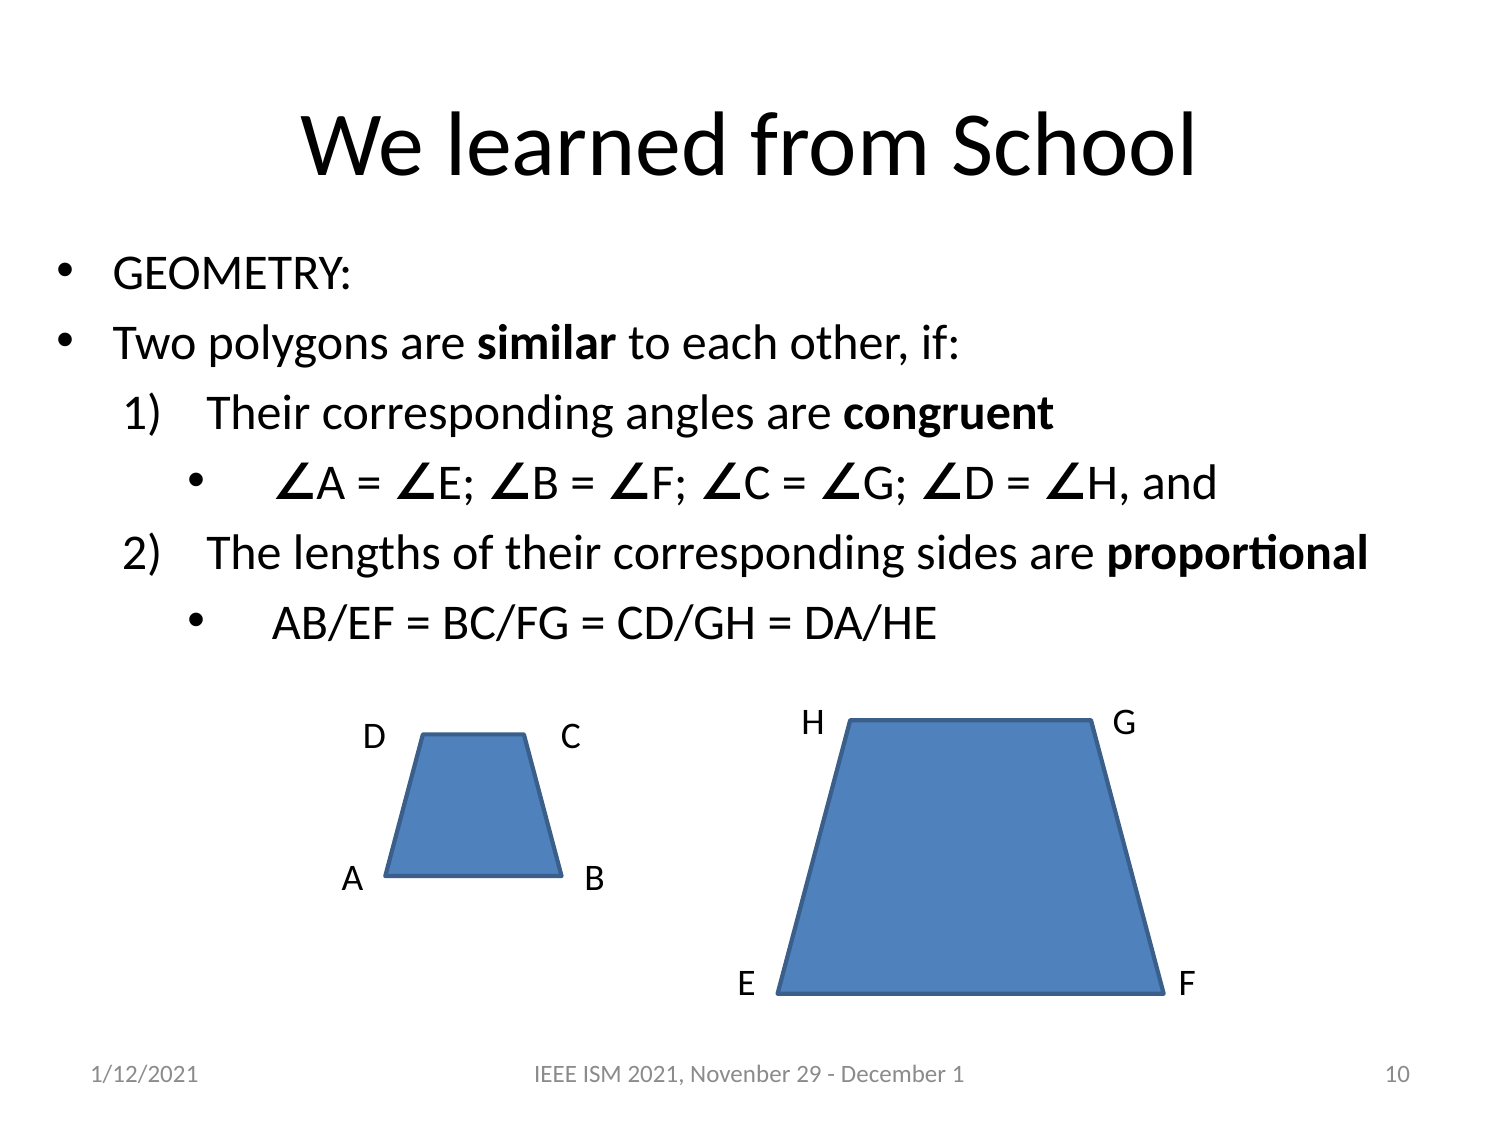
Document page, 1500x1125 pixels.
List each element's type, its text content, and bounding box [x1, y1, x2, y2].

text_box [775, 718, 1163, 996]
text_box D [348, 704, 401, 764]
text_box [383, 732, 564, 879]
text_box E [722, 950, 771, 1011]
list GEOMETRY: Two polygons are similar to each other, if: Their corresponding angles are congruent ∠A = ∠E; ∠B = ∠F; ∠C = ∠G; ∠D = ∠H, and The lengths of their corresponding sides are proportional AB/EF = BC/FG = CD/GH = DA/HE [41, 231, 1500, 1047]
text_box H [786, 689, 840, 750]
text_box F [1163, 950, 1211, 1011]
title We learned from School [75, 45, 1425, 231]
slide_number 10 [1074, 1042, 1425, 1103]
text_box A [326, 845, 373, 906]
text_box B [569, 845, 620, 906]
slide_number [75, 1042, 425, 1103]
text_box C [546, 704, 596, 764]
text_box G [1098, 689, 1152, 750]
footer IEEE ISM 2021, Novenber 29 - December 1 [512, 1042, 988, 1103]
